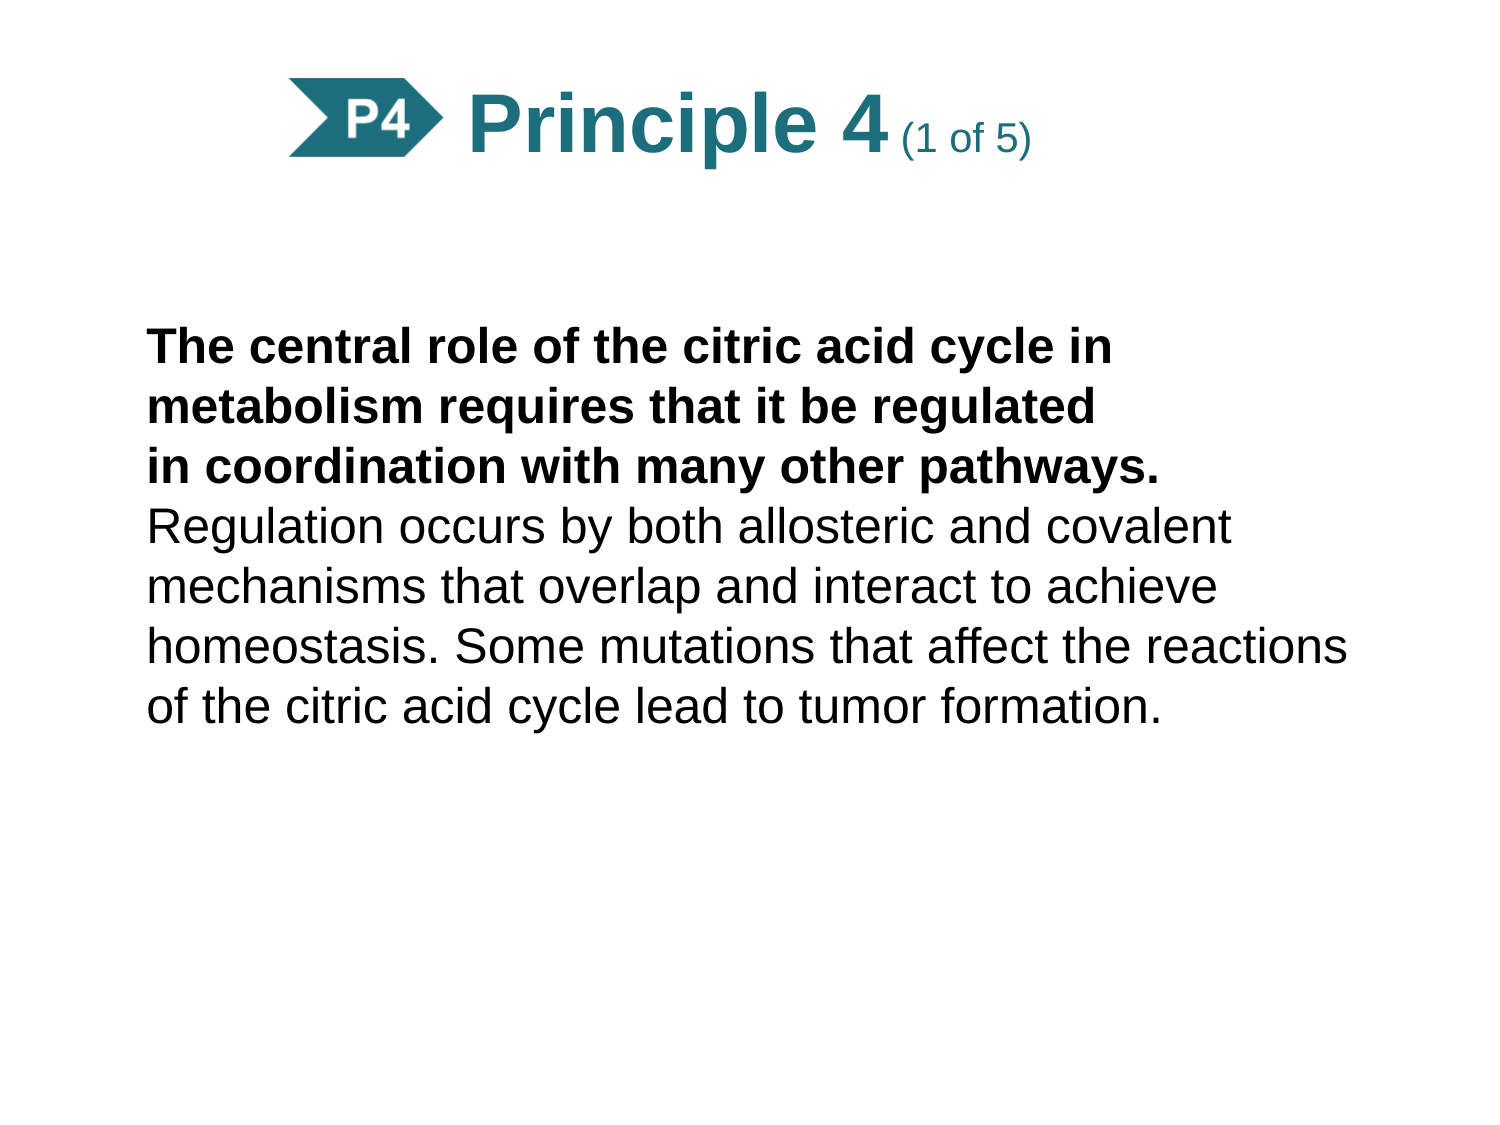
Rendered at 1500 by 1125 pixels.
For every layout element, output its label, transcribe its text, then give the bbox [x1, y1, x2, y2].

picture [288, 67, 444, 184]
text_box The central role of the citric acid cycle in metabolism requires that it be regulated in coordination with many other pathways. Regulation occurs by both allosteric and covalent mechanisms that overlap and interact to achieve homeostasis. Some mutations that affect the reactions of the citric acid cycle lead to tumor formation. [112, 305, 1388, 981]
title Principle 4 (1 of 5) [0, 24, 1500, 213]
